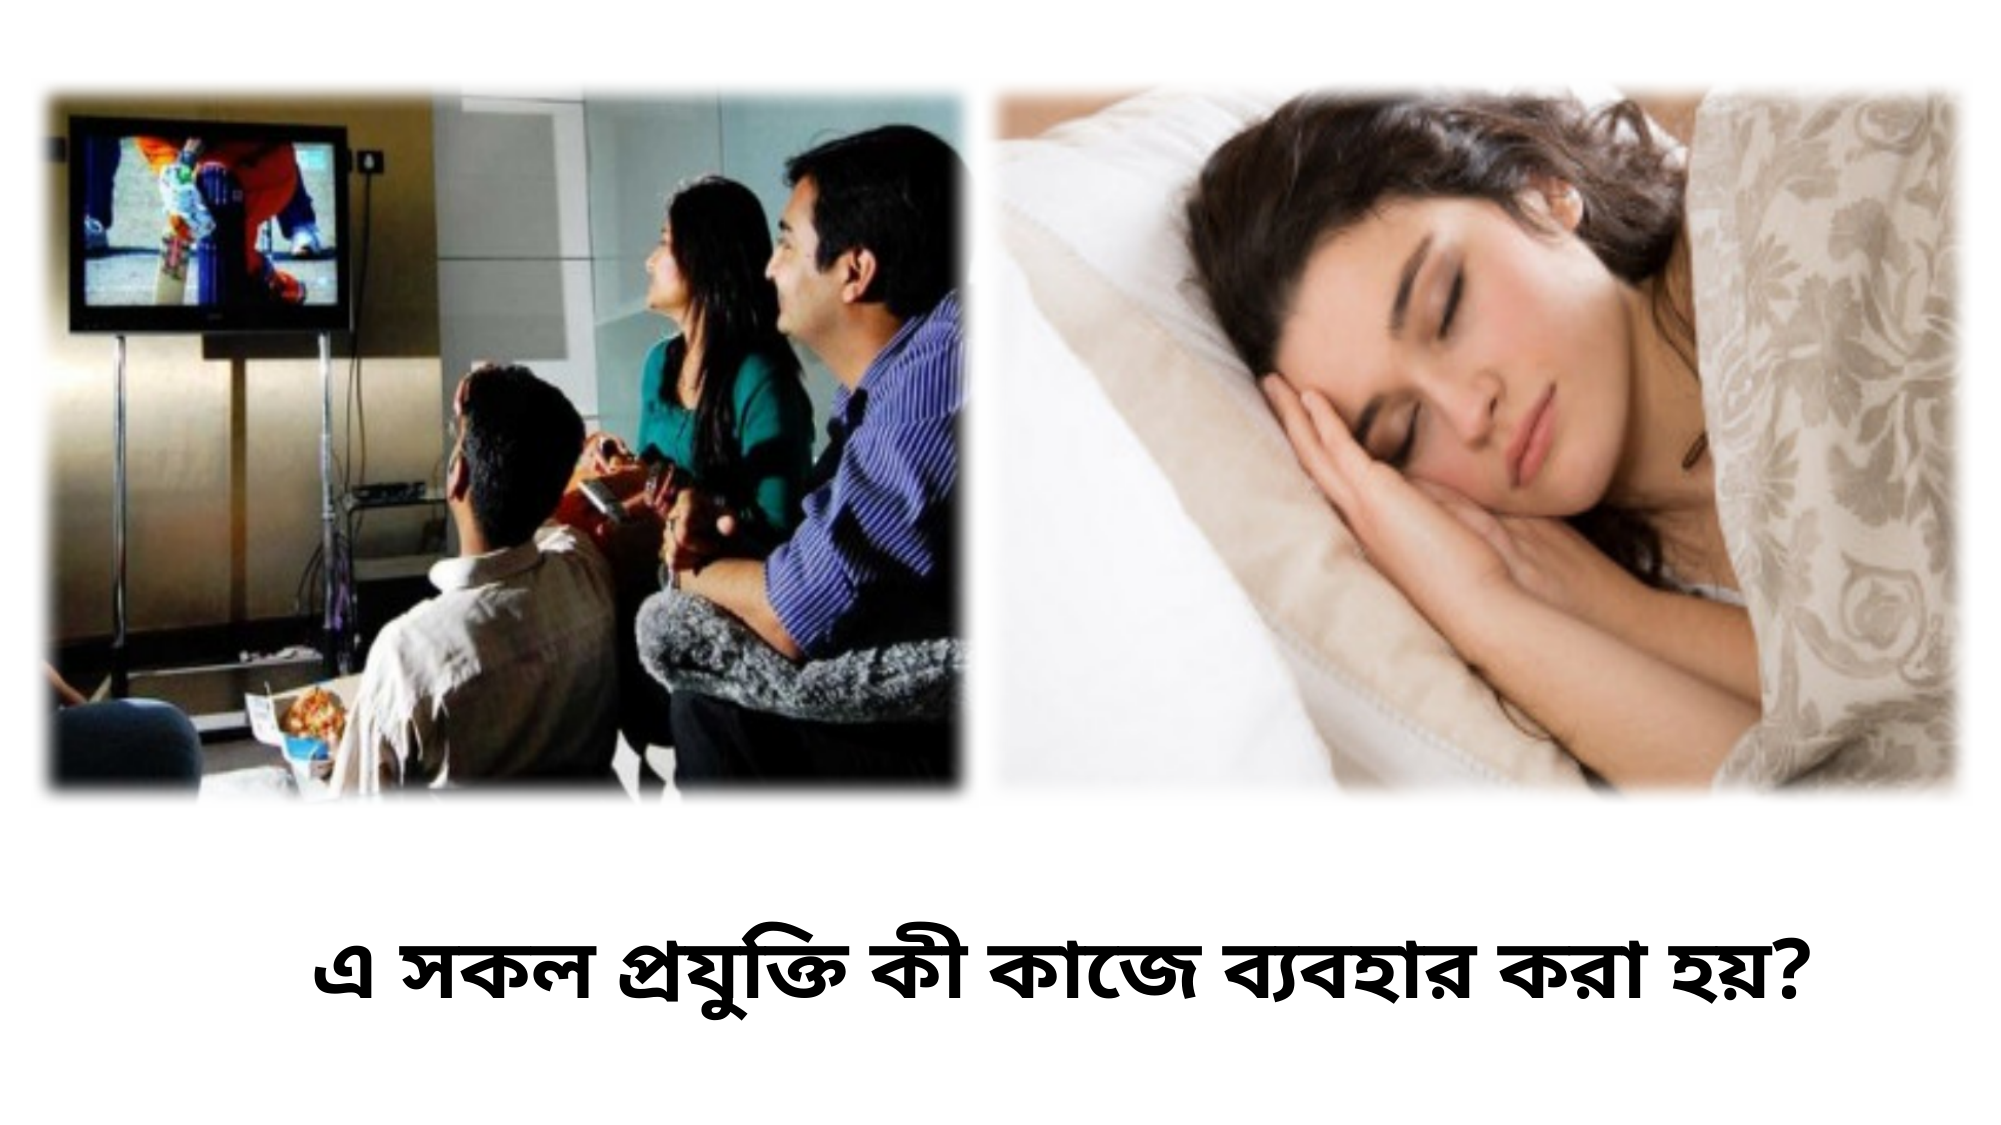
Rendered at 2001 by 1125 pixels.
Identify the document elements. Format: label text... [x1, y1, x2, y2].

text_box এ সকল প্রযুক্তি কী কাজে ব্যবহার করা হয়? [298, 908, 1827, 1024]
picture [31, 78, 1975, 808]
